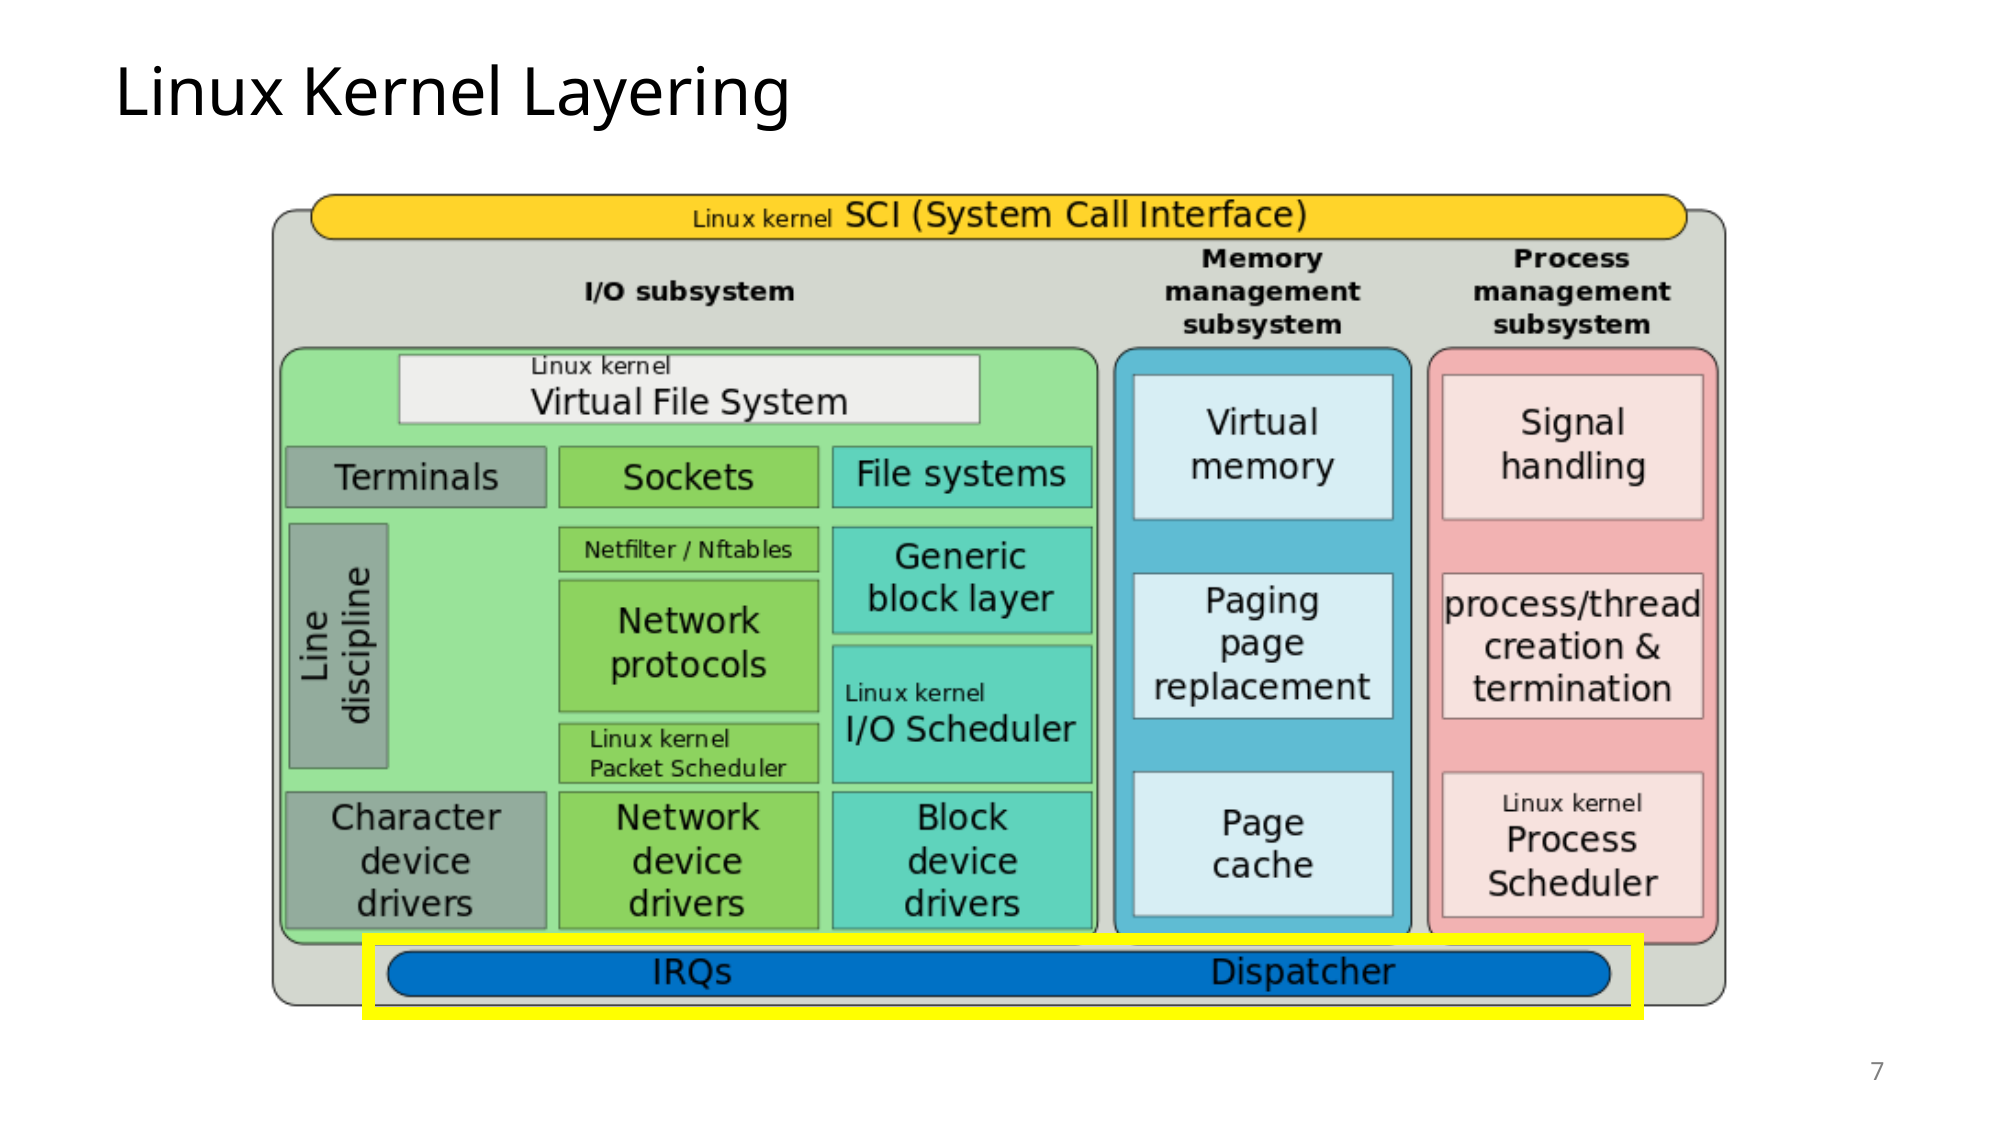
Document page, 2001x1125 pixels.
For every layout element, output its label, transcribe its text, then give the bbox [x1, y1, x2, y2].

slide_number 7 [1749, 1042, 1900, 1103]
picture [265, 187, 1734, 1014]
title Linux Kernel Layering [99, 37, 1900, 150]
